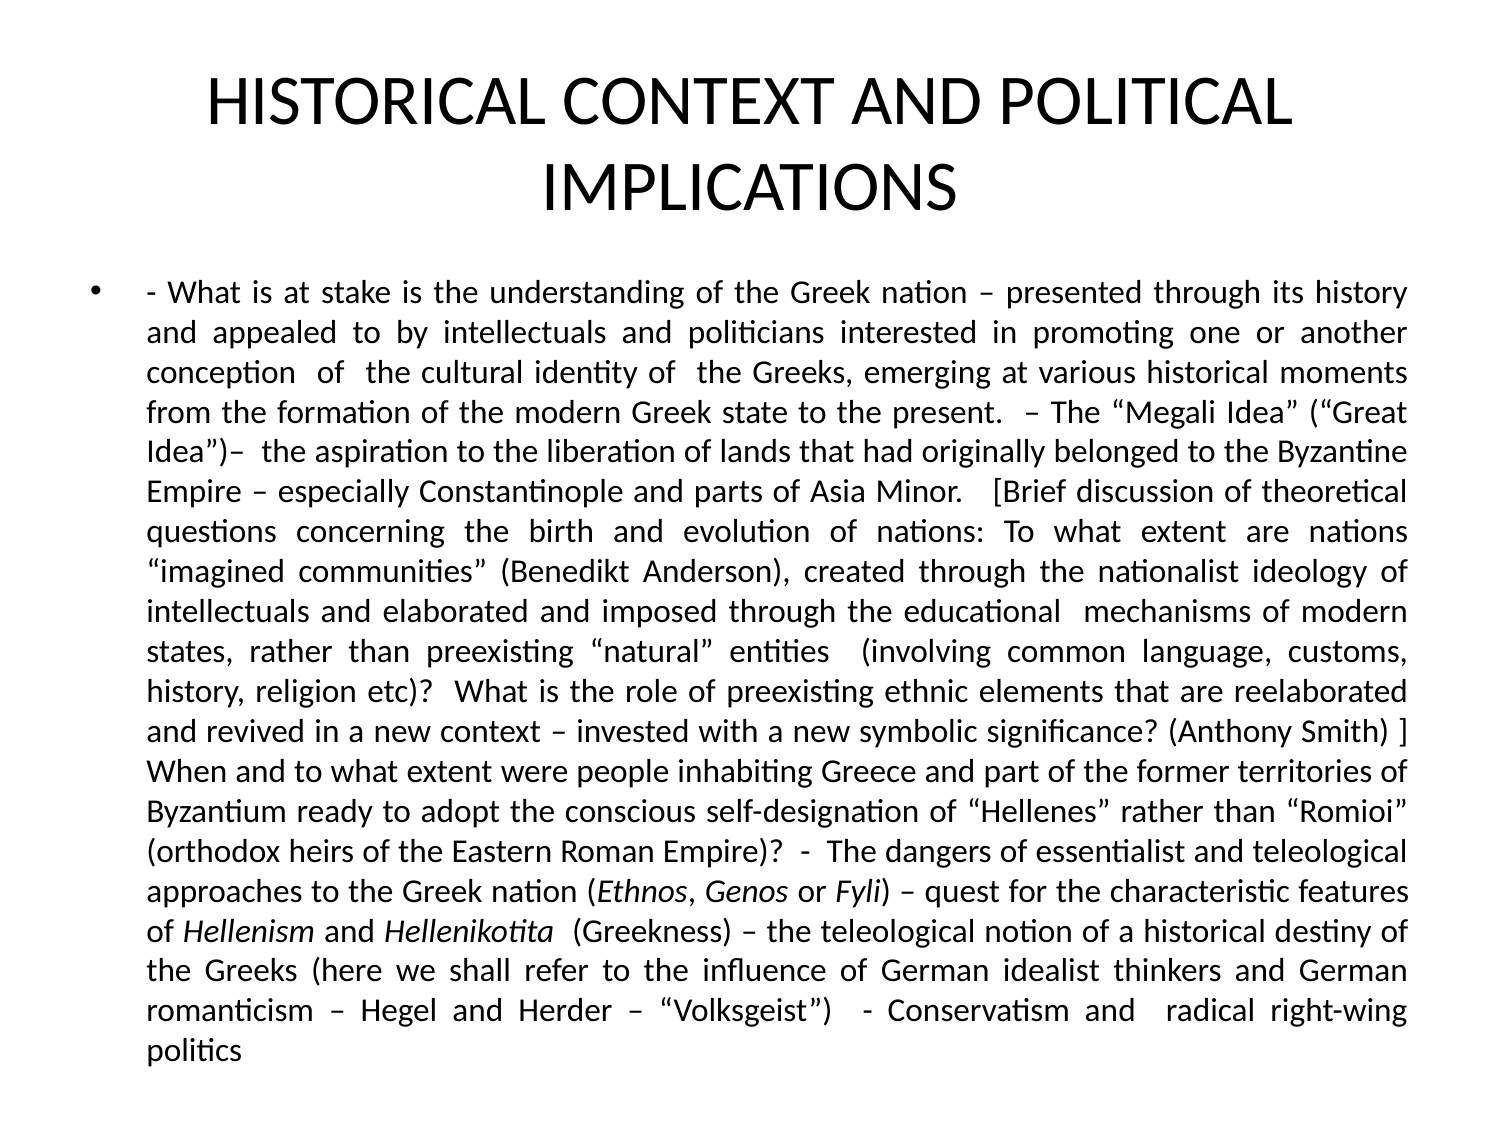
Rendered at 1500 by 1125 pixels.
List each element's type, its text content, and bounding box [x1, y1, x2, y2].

title HISTORICAL CONTEXT AND POLITICAL IMPLICATIONS [75, 45, 1425, 233]
list - What is at stake is the understanding of the Greek nation – presented through its history and appealed to by intellectuals and politicians interested in promoting one or another conception of the cultural identity of the Greeks, emerging at various historical moments from the formation of the modern Greek state to the present. – The “Megali Idea” (“Great Idea”)– the aspiration to the liberation of lands that had originally belonged to the Byzantine Empire – especially Constantinople and parts of Asia Minor. [Brief discussion of theoretical questions concerning the birth and evolution of nations: To what extent are nations “imagined communities” (Benedikt Anderson), created through the nationalist ideology of intellectuals and elaborated and imposed through the educational mechanisms of modern states, rather than preexisting “natural” entities (involving common language, customs, history, religion etc)? What is the role of preexisting ethnic elements that are reelaborated and revived in a new context – invested with a new symbolic significance? (Anthony Smith) ] When and to what extent were people inhabiting Greece and part of the former territories of Byzantium ready to adopt the conscious self-designation of “Hellenes” rather than “Romioi” (orthodox heirs of the Eastern Roman Empire)? - The dangers of essentialist and teleological approaches to the Greek nation (Ethnos, Genos or Fyli) – quest for the characteristic features of Hellenism and Hellenikotita (Greekness) – the teleological notion of a historical destiny of the Greeks (here we shall refer to the influence of German idealist thinkers and German romanticism – Hegel and Herder – “Volksgeist”) - Conservatism and radical right-wing politics [75, 262, 1425, 1005]
